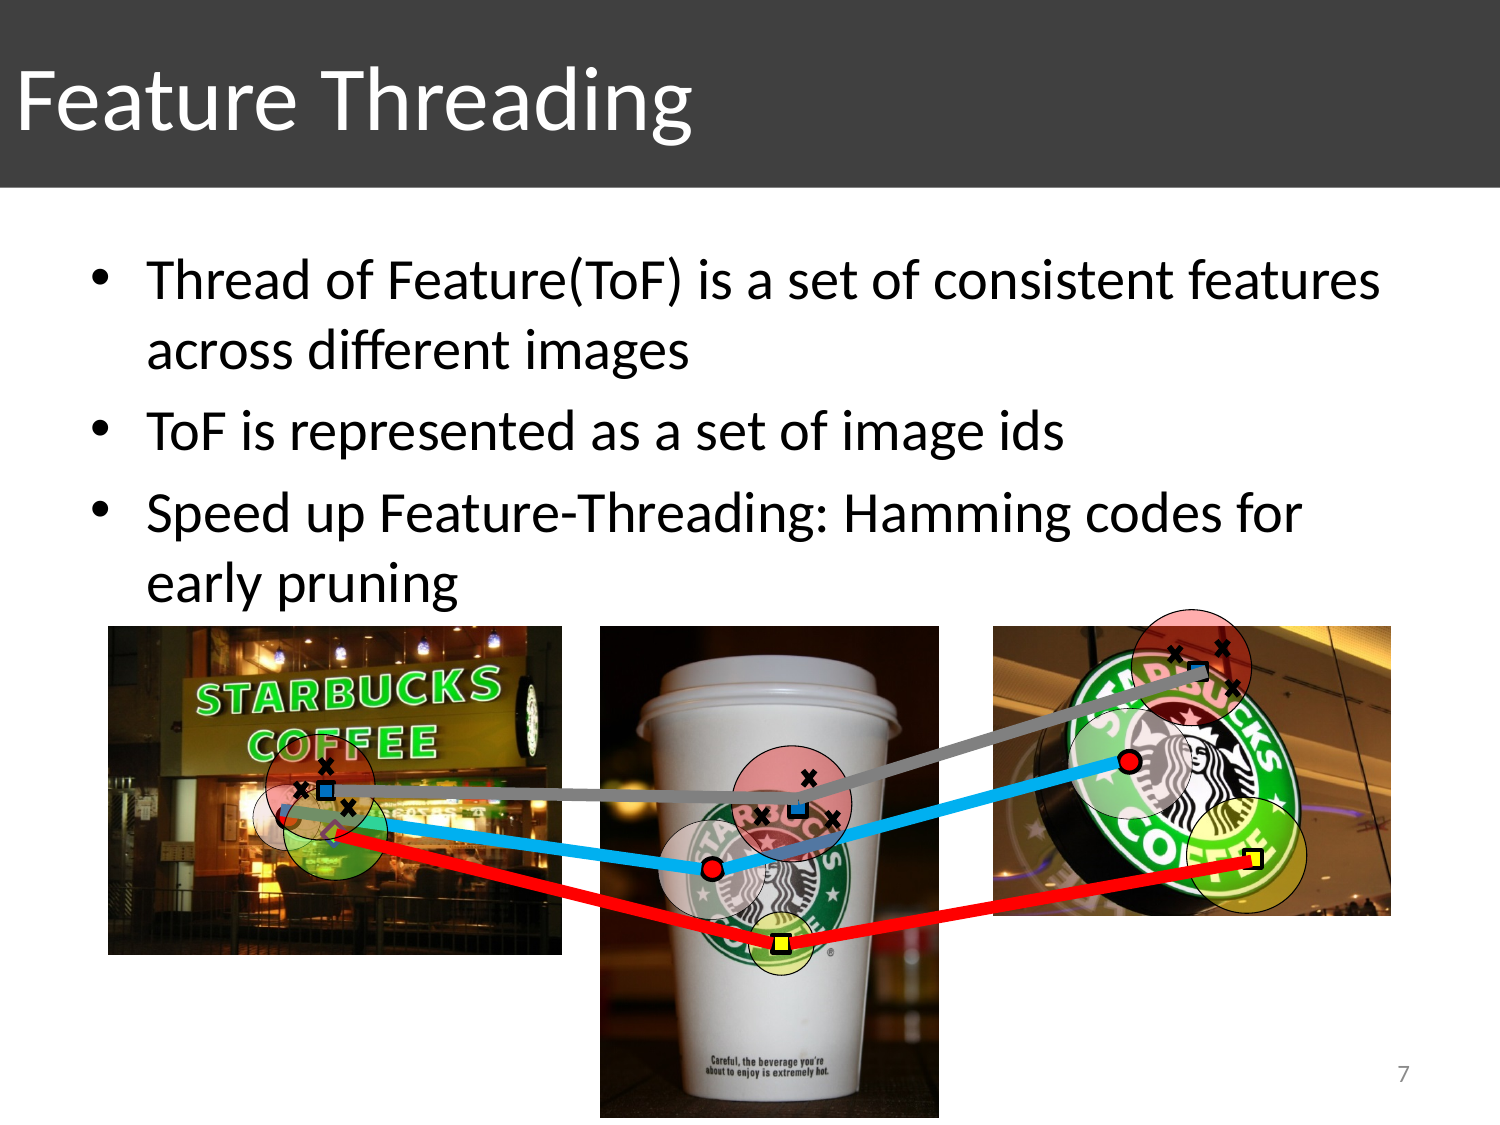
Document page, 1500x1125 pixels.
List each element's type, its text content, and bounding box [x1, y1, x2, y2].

title Feature Threading [0, 0, 1500, 188]
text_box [108, 609, 1392, 1118]
list Thread of Feature(ToF) is a set of consistent features across different images ToF is represented as a set of image ids Speed up Feature-Threading: Hamming codes for early pruning [75, 233, 1425, 976]
slide_number 7 [1396, 1042, 1425, 1103]
